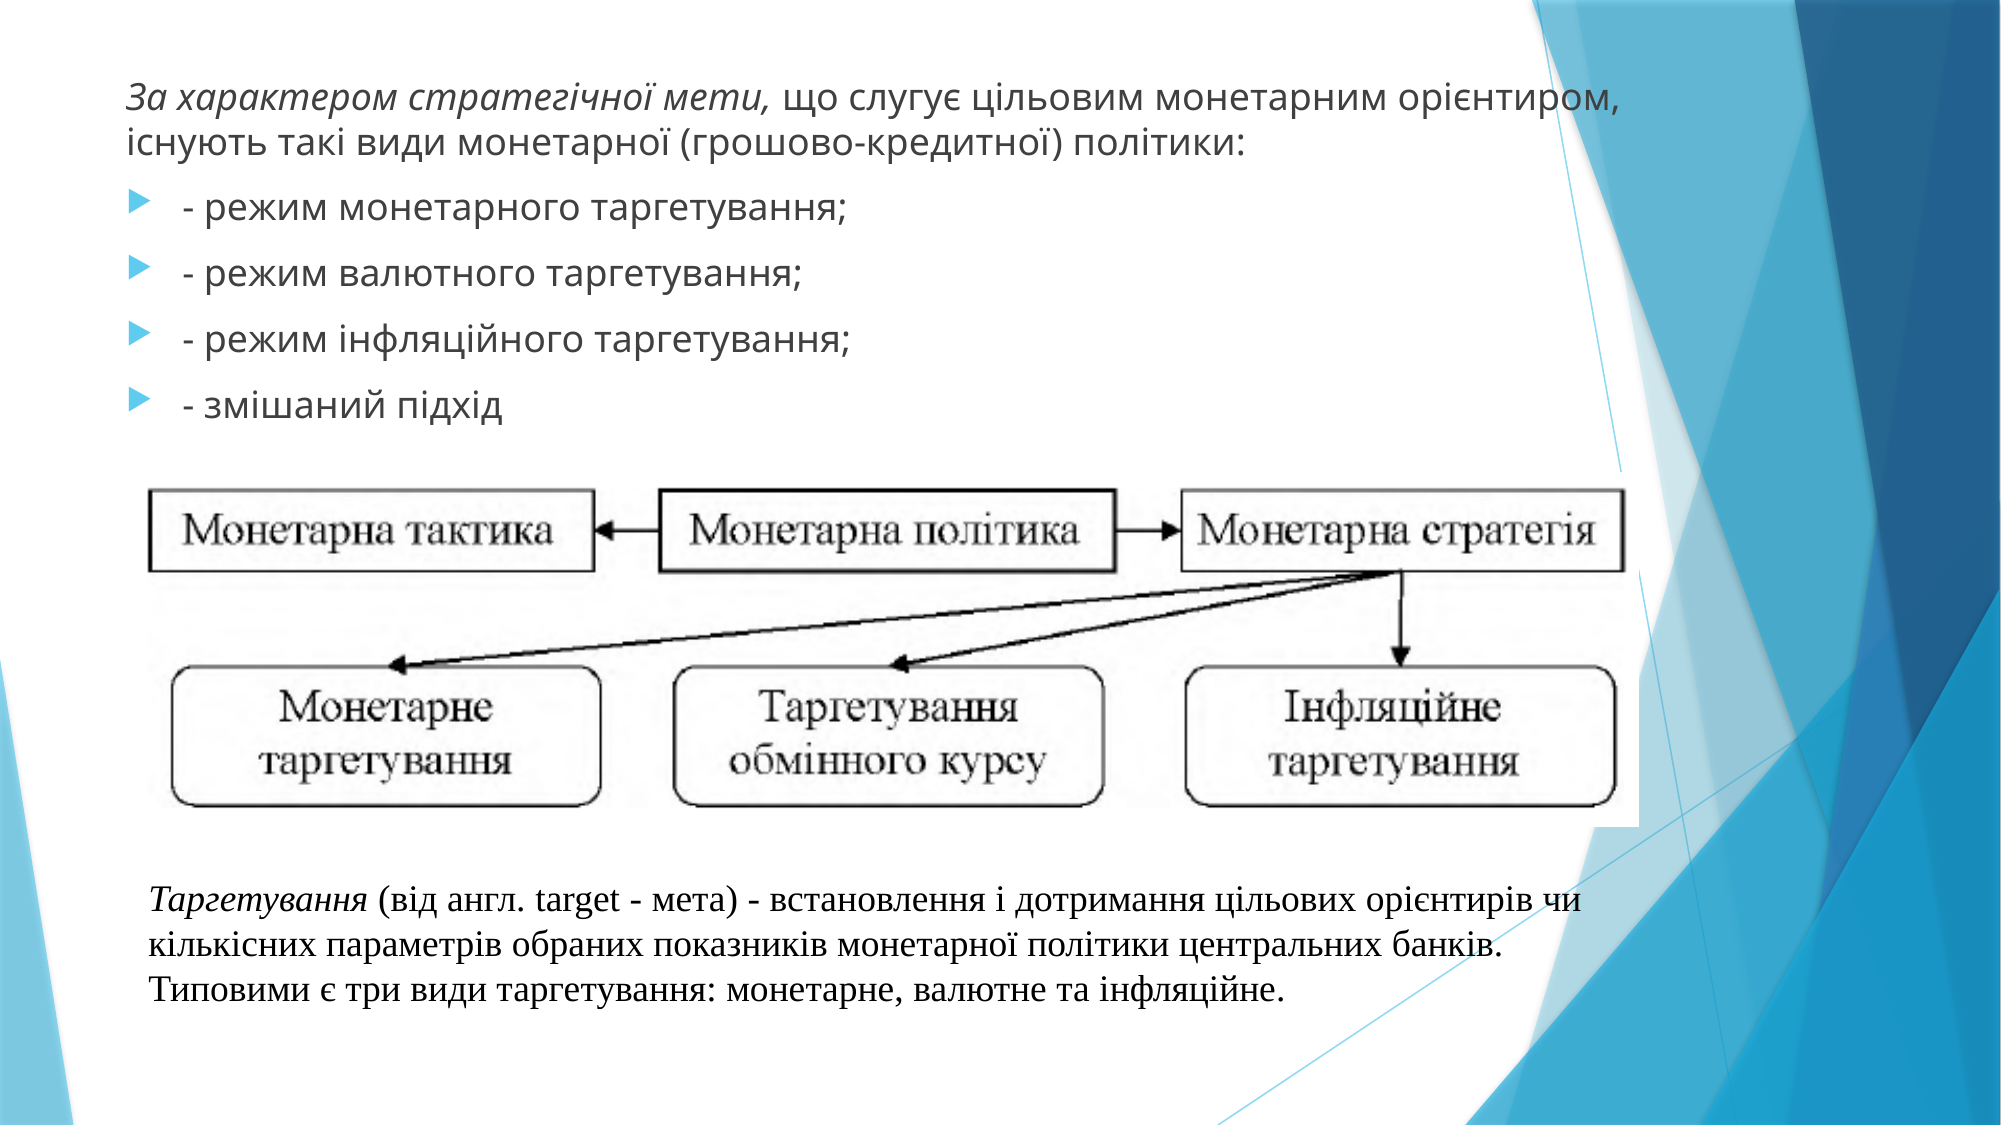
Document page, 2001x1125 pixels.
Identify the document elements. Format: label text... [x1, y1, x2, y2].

list За характером стратегічної мети, що слугує цільовим монетарним орієнтиром, існують такі види монетарної (грошово-кредитної) політики: - режим монетарного таргетування; - режим валютного таргетування; - режим інфляційного таргетування; - змішаний підхід [111, 64, 1684, 1059]
text_box Таргетування (від англ. target - мета) - встановлення і дотримання цільових орієнтирів чи кількісних параметрів обраних показників монетарної політики центральних банків. Типовими є три види таргетування: монетарне, валютне та інфляційне. [133, 866, 1661, 1017]
picture [110, 472, 1639, 827]
